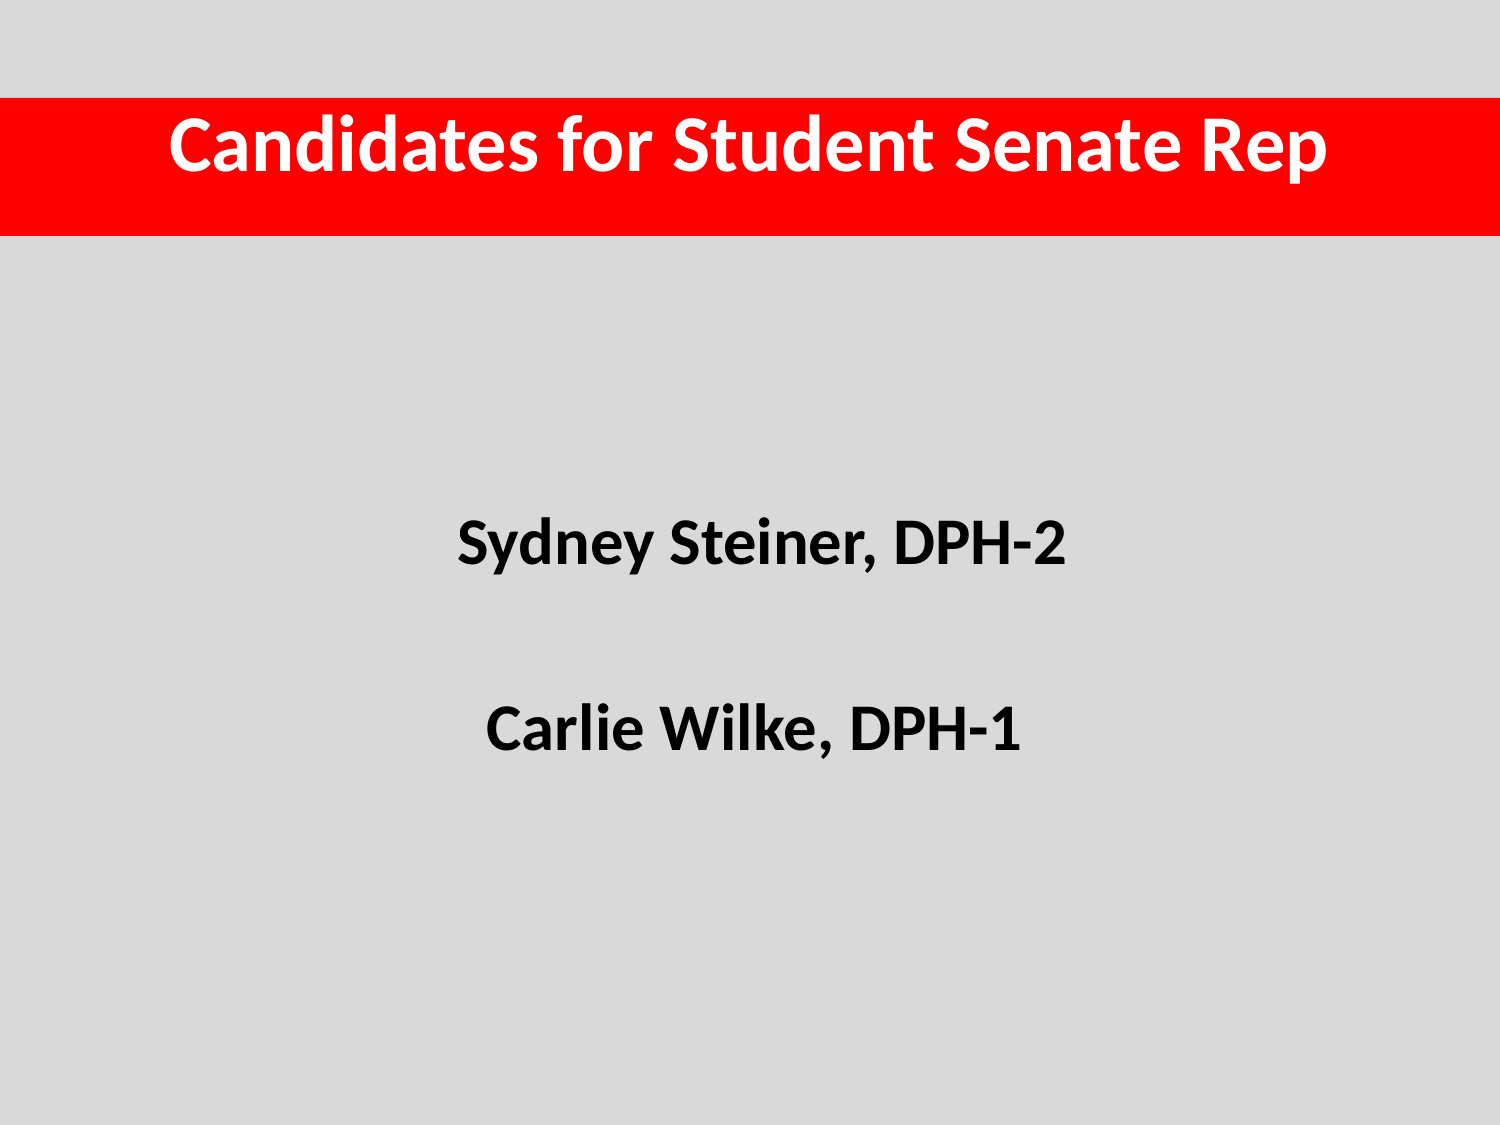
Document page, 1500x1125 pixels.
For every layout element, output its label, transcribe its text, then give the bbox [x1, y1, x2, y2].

text_box [0, 96, 1500, 238]
text_box Sydney Steiner, DPH-2 Carlie Wilke, DPH-1 [99, 398, 1425, 800]
title Candidates for Student Senate Rep [75, 45, 1425, 233]
text_box [75, 373, 1400, 775]
